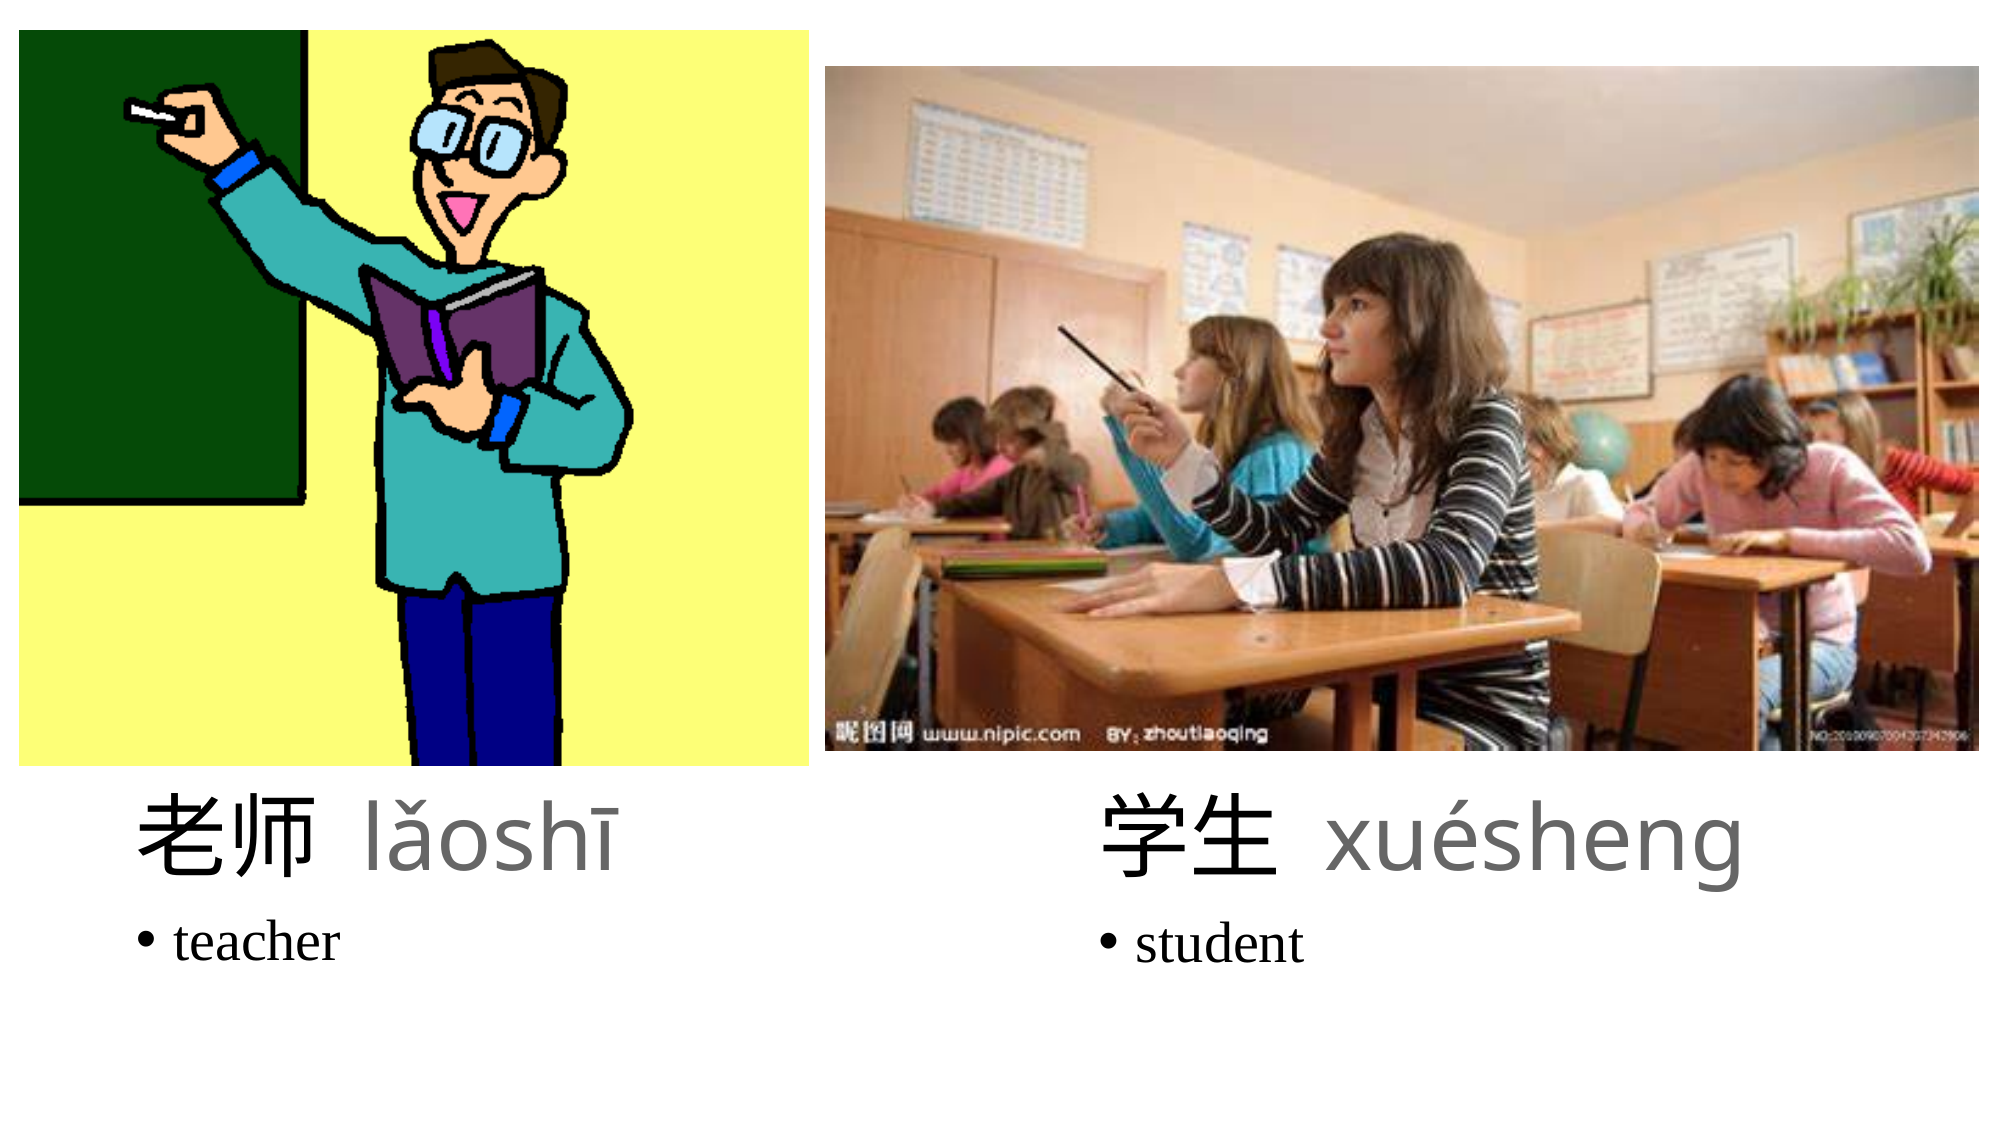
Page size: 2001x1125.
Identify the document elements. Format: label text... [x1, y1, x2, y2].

text_box [1027, 751, 1918, 1014]
picture [825, 66, 1979, 751]
picture [19, 30, 809, 766]
title 老师 lǎoshī [120, 731, 1012, 950]
list teacher [120, 903, 917, 1014]
text_box student [1083, 905, 1880, 1125]
